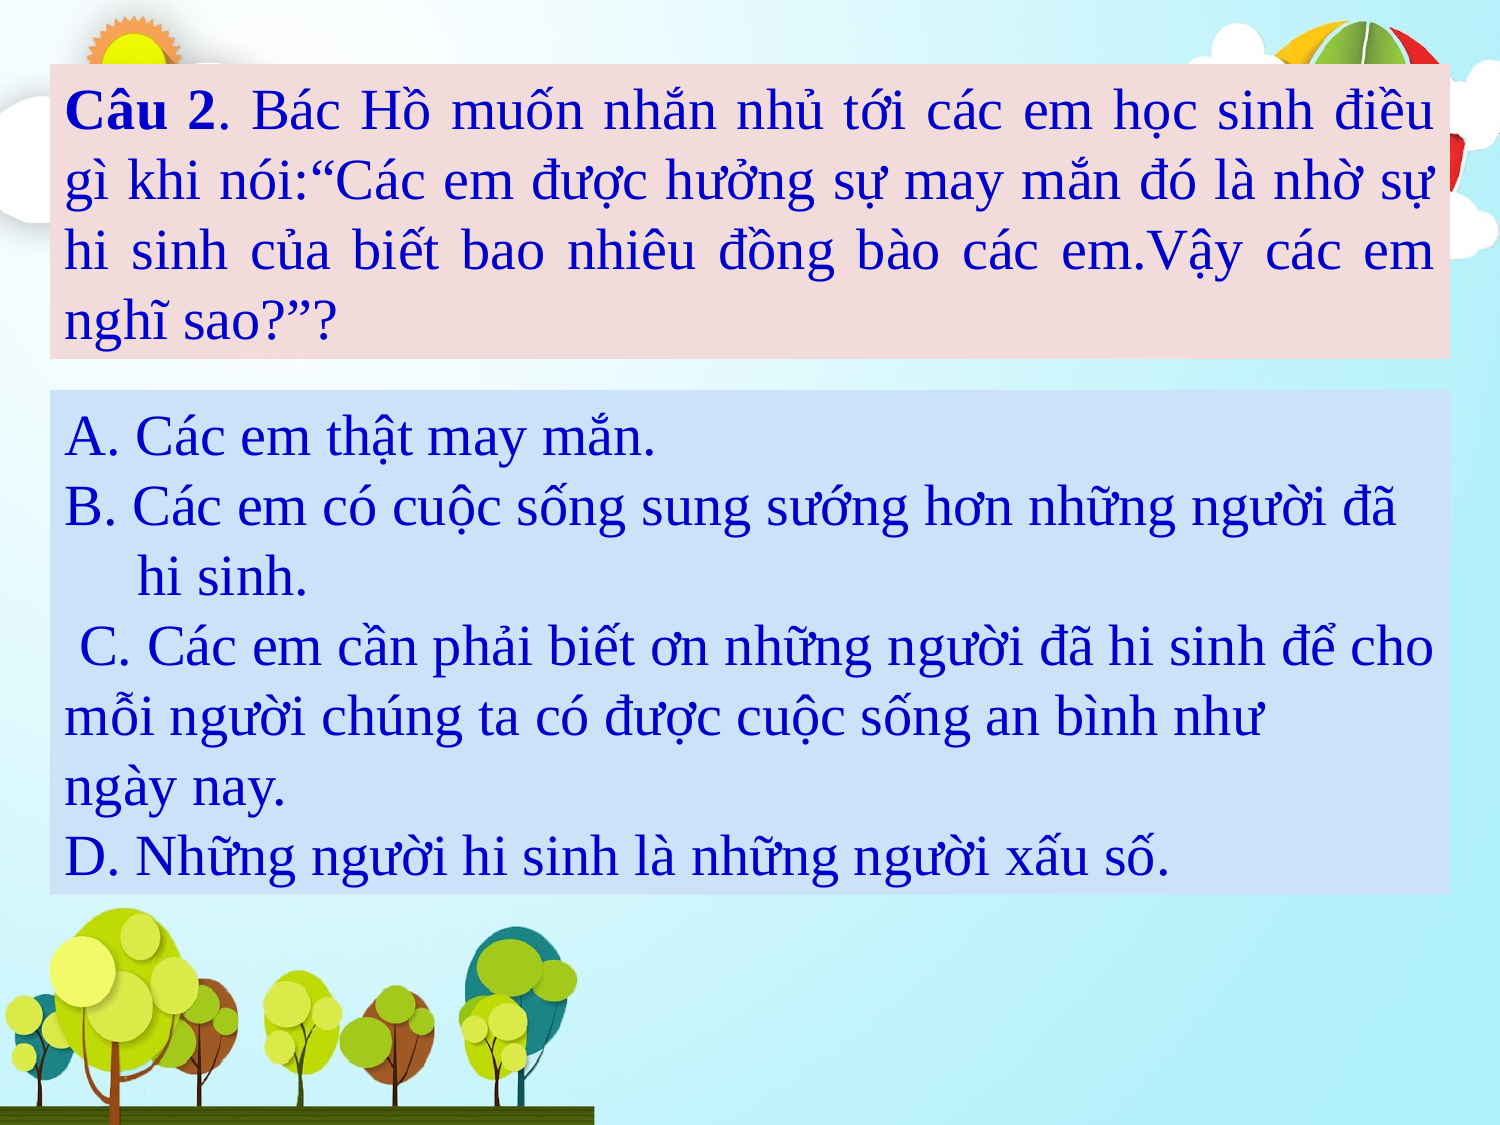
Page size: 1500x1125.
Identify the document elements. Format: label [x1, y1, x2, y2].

list [0, 0, 1500, 1125]
